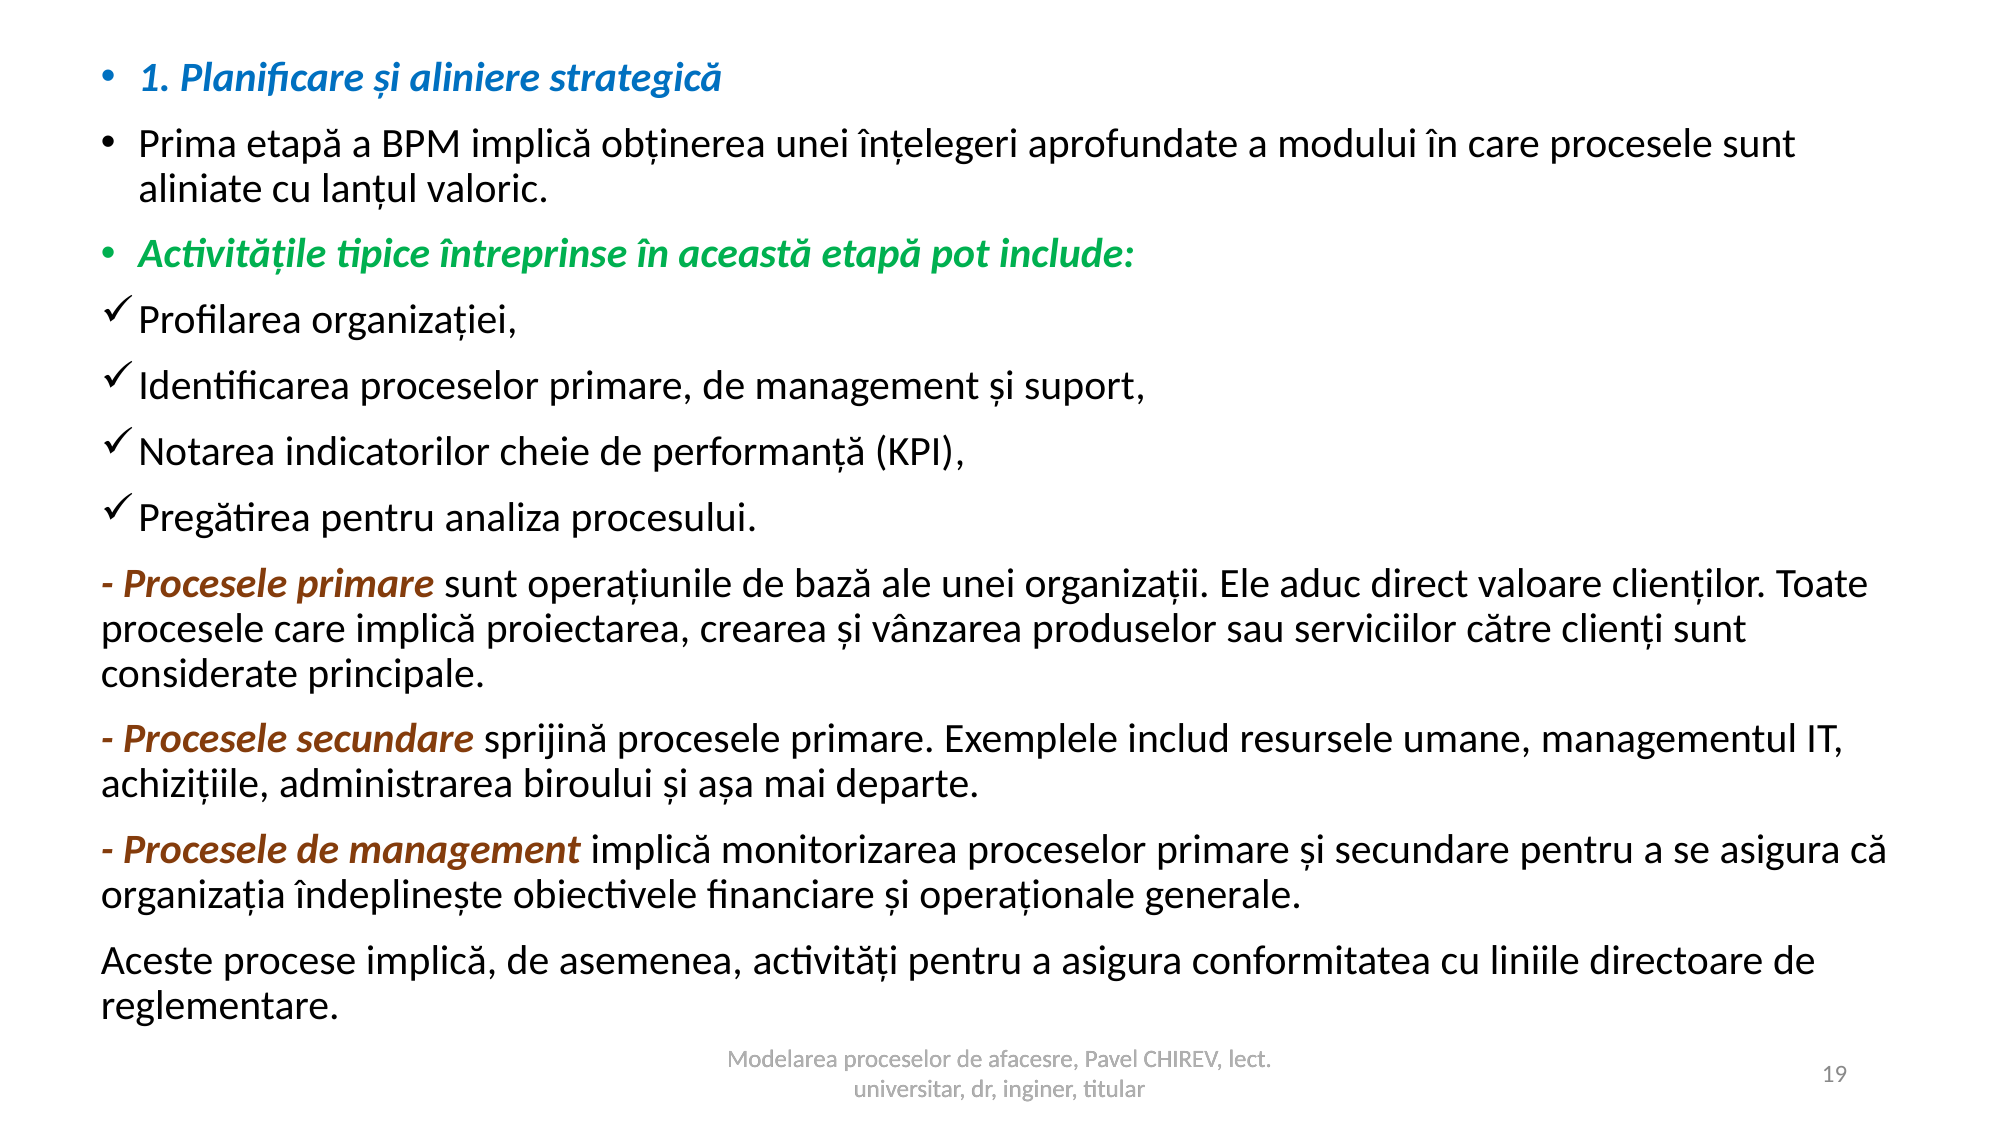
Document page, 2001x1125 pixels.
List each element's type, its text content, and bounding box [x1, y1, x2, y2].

footer Modelarea proceselor de afacesre, Pavel CHIREV, lect. universitar, dr, inginer, titular [662, 1042, 1338, 1103]
list 1. Planificare și aliniere strategică Prima etapă a BPM implică obținerea unei înțelegeri aprofundate a modului în care procesele sunt aliniate cu lanțul valoric. Activitățile tipice întreprinse în această etapă pot include: Profilarea organizației, Identificarea proceselor primare, de management și suport, Notarea indicatorilor cheie de performanță (KPI), Pregătirea pentru analiza procesului. - Procesele primare sunt operațiunile de bază ale unei organizații. Ele aduc direct valoare clienților. Toate procesele care implică proiectarea, crearea și vânzarea produselor sau serviciilor către clienți sunt considerate principale. - Procesele secundare sprijină procesele primare. Exemplele includ resursele umane, managementul IT, achizițiile, administrarea biroului și așa mai departe. - Procesele de management implică monitorizarea proceselor primare și secundare pentru a se asigura că organizația îndeplinește obiectivele financiare și operaționale generale. Aceste procese implică, de asemenea, activități pentru a asigura conformitatea cu liniile directoare de reglementare. [85, 47, 1934, 1043]
text_box 19 [1412, 1042, 1863, 1103]
